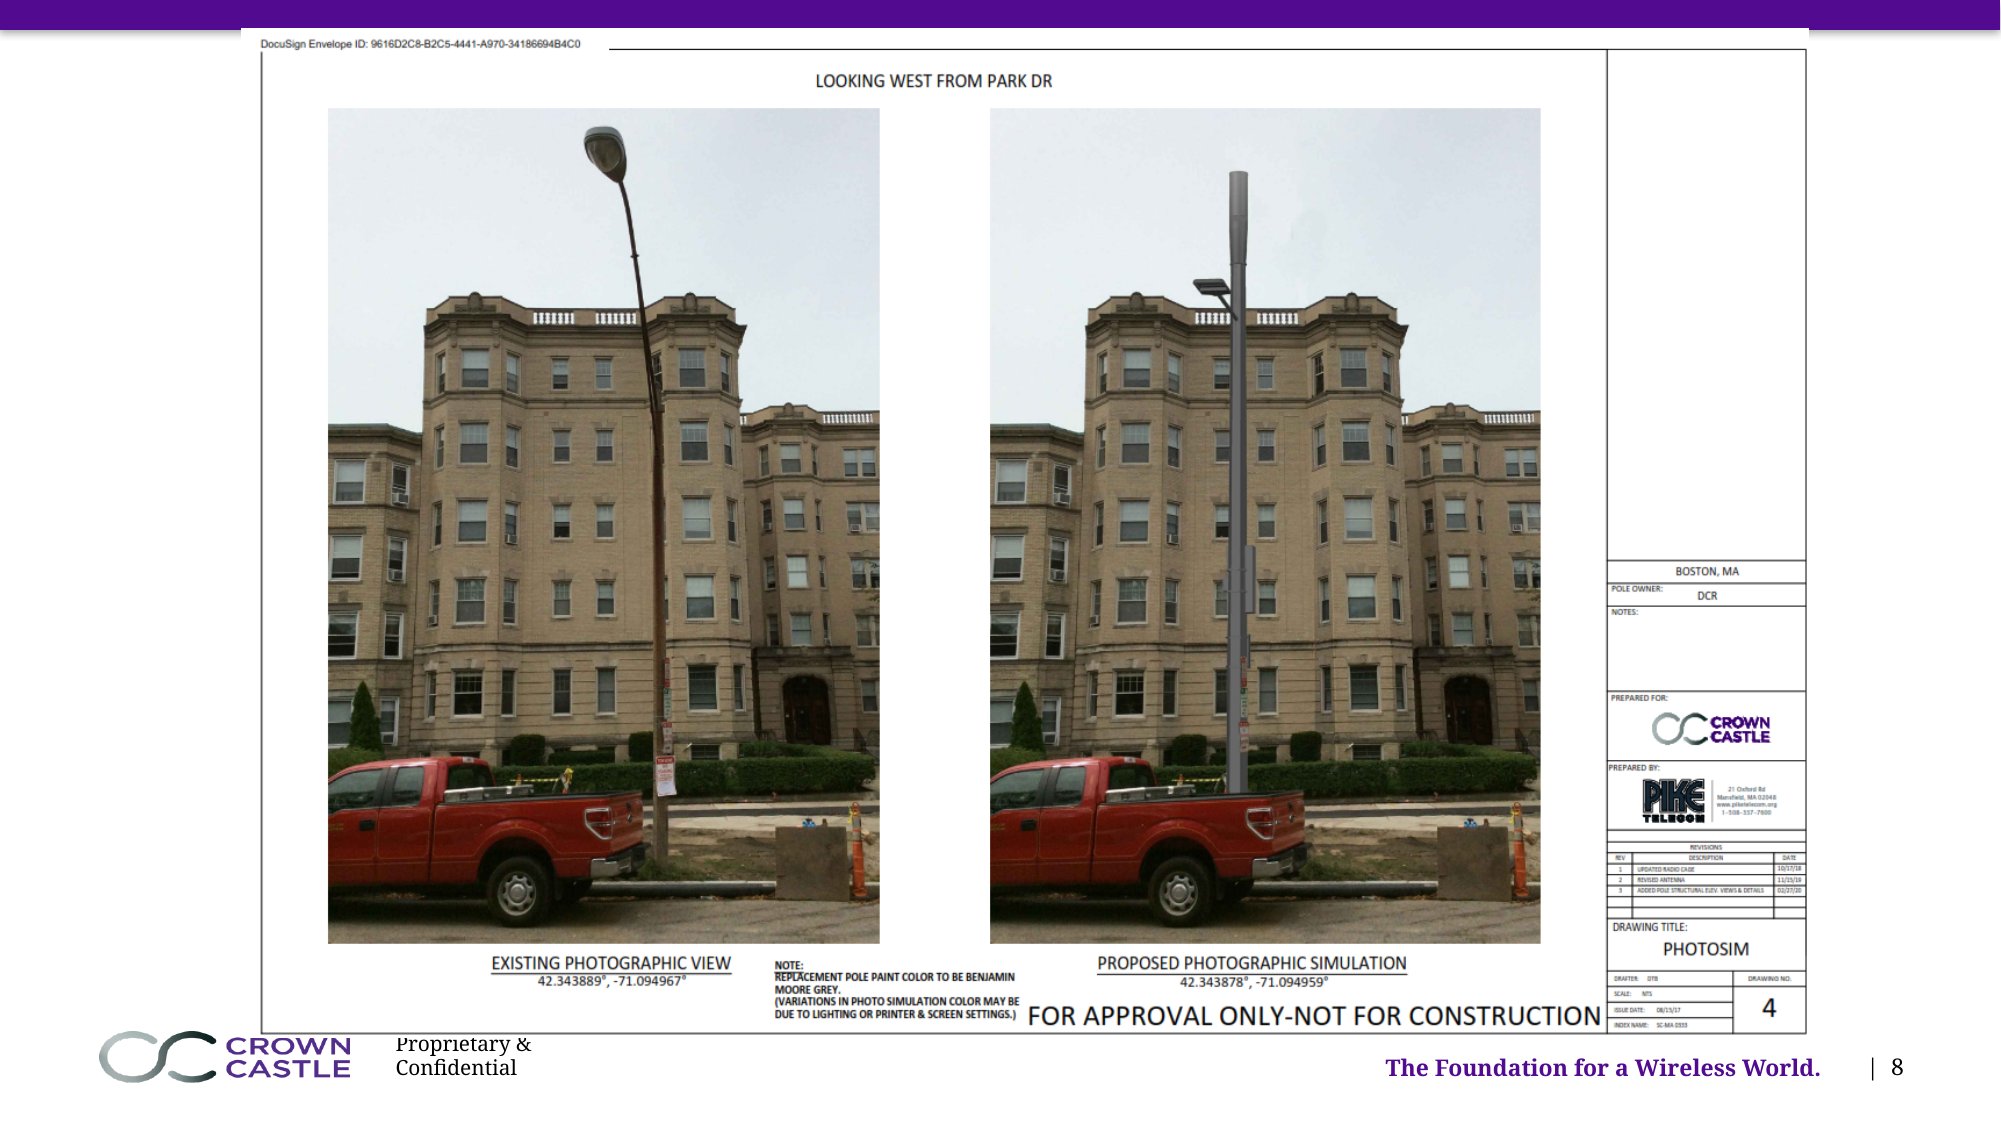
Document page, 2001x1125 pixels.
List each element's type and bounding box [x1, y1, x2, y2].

picture [99, 28, 1809, 1083]
